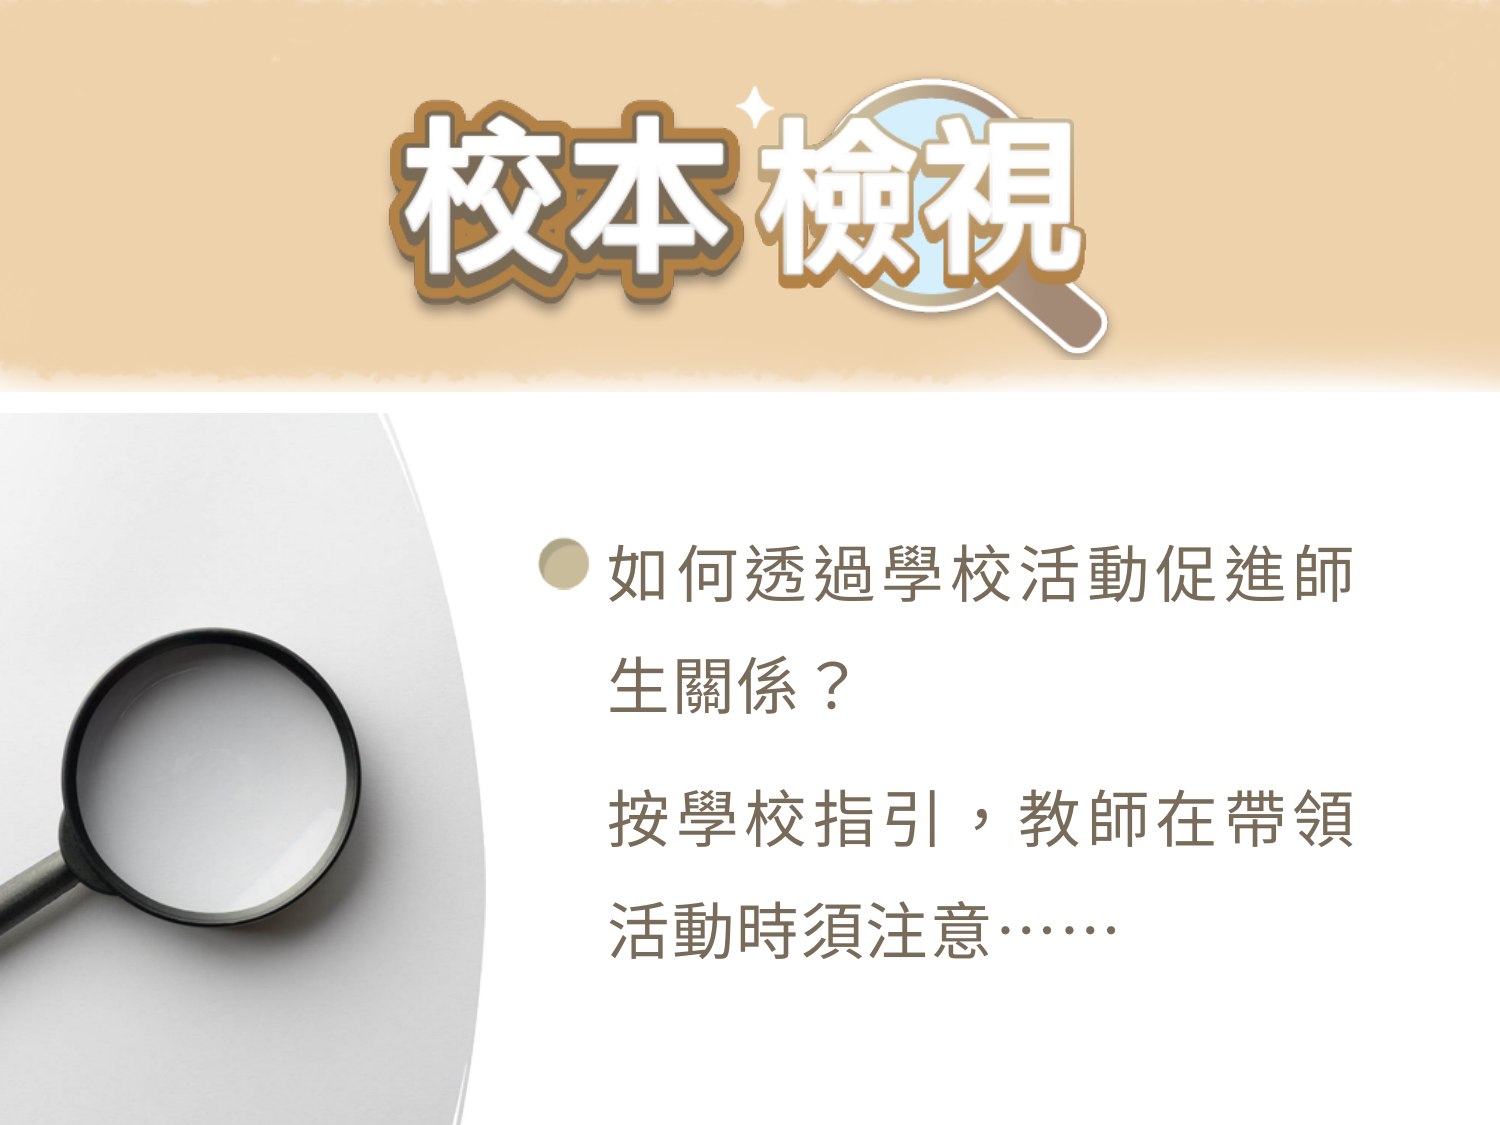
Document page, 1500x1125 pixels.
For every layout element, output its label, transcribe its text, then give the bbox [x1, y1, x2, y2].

picture [0, 413, 486, 1125]
list 如何透過學校活動促進師生關係？ 按學校指引，教師在帶領活動時須注意…… [592, 489, 1374, 972]
picture [536, 534, 593, 590]
picture [0, 0, 1500, 392]
